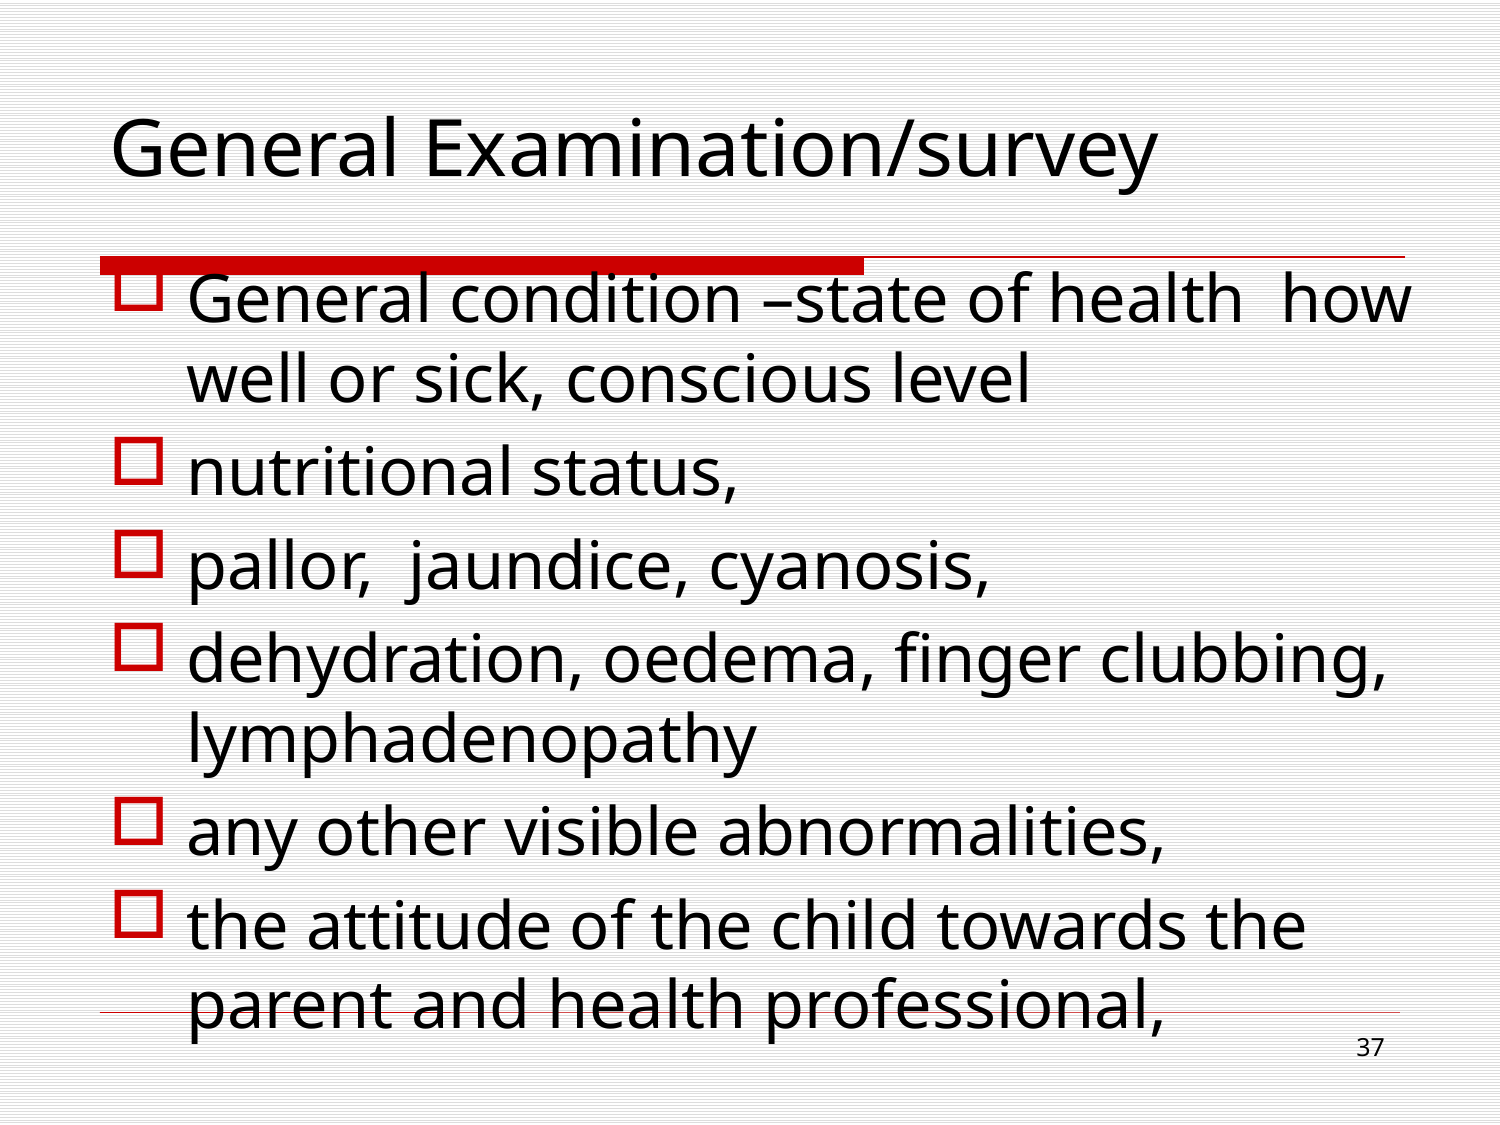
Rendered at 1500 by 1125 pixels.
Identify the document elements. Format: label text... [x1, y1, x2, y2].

title General Examination/survey [93, 49, 1407, 201]
slide_number 37 [1074, 1024, 1401, 1103]
list General condition –state of health how well or sick, conscious level nutritional status, pallor, jaundice, cyanosis, dehydration, oedema, finger clubbing, lymphadenopathy any other visible abnormalities, the attitude of the child towards the parent and health professional, [93, 248, 1452, 1064]
